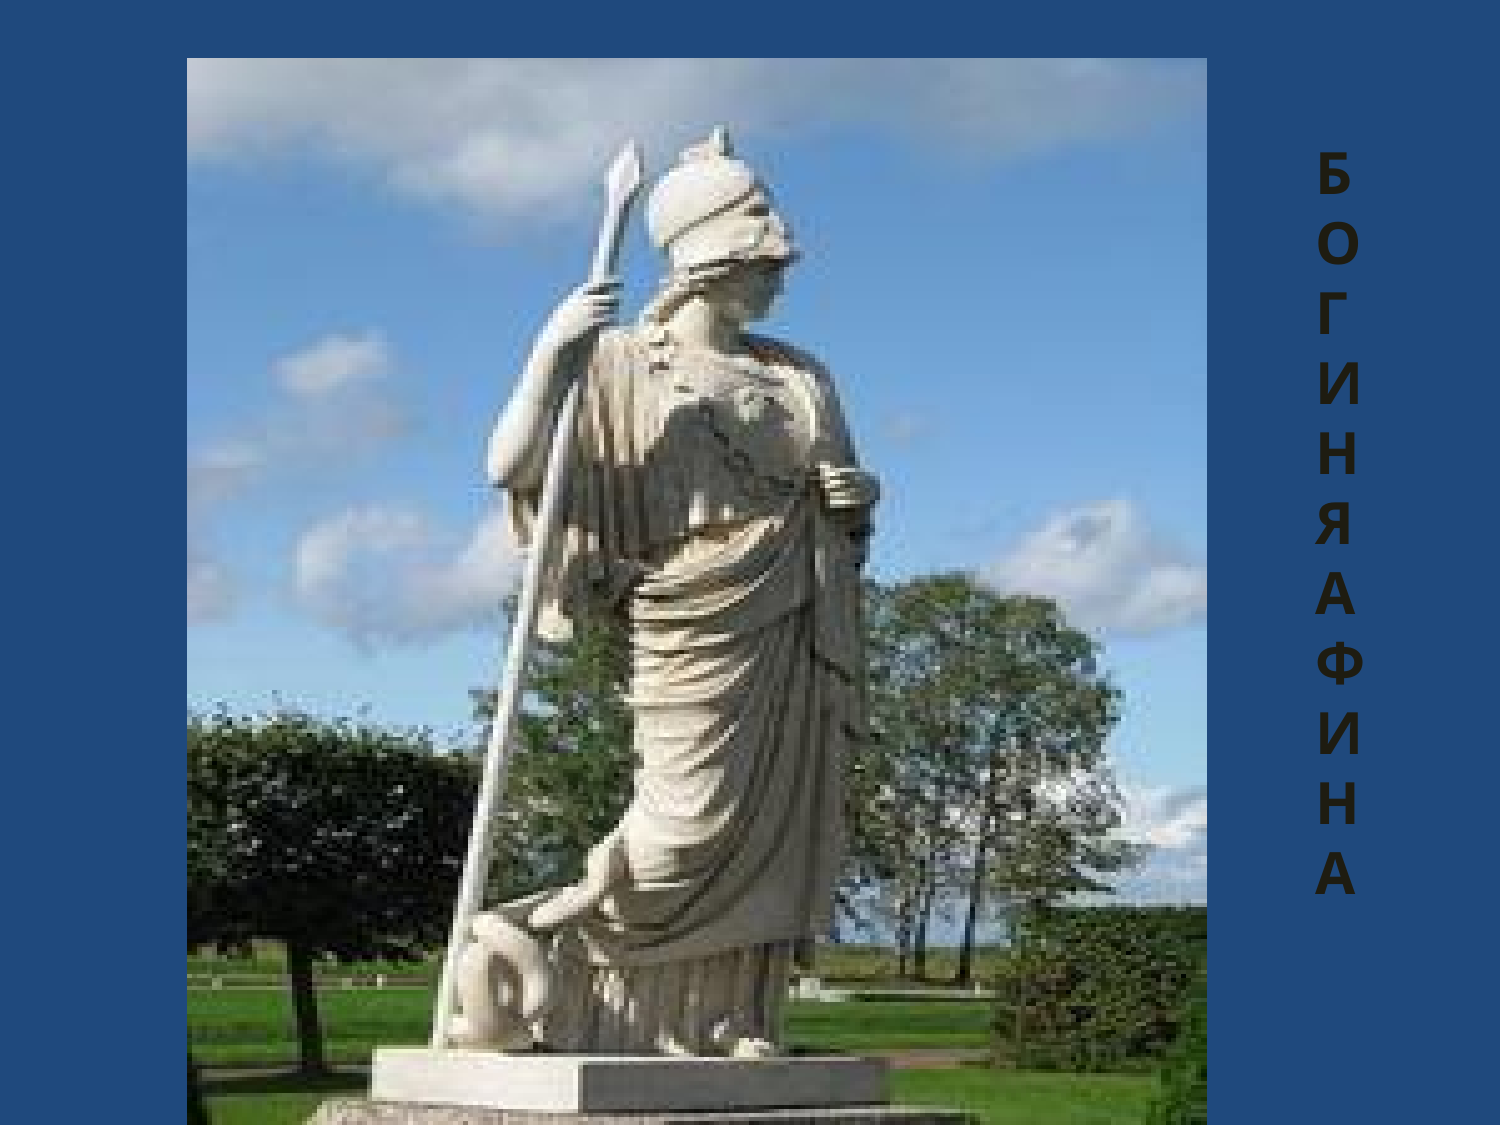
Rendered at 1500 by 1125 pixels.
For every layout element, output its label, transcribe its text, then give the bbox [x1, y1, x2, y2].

picture [187, 58, 1208, 1125]
text_box БОГИНЯ АФИНА [1300, 128, 1408, 914]
